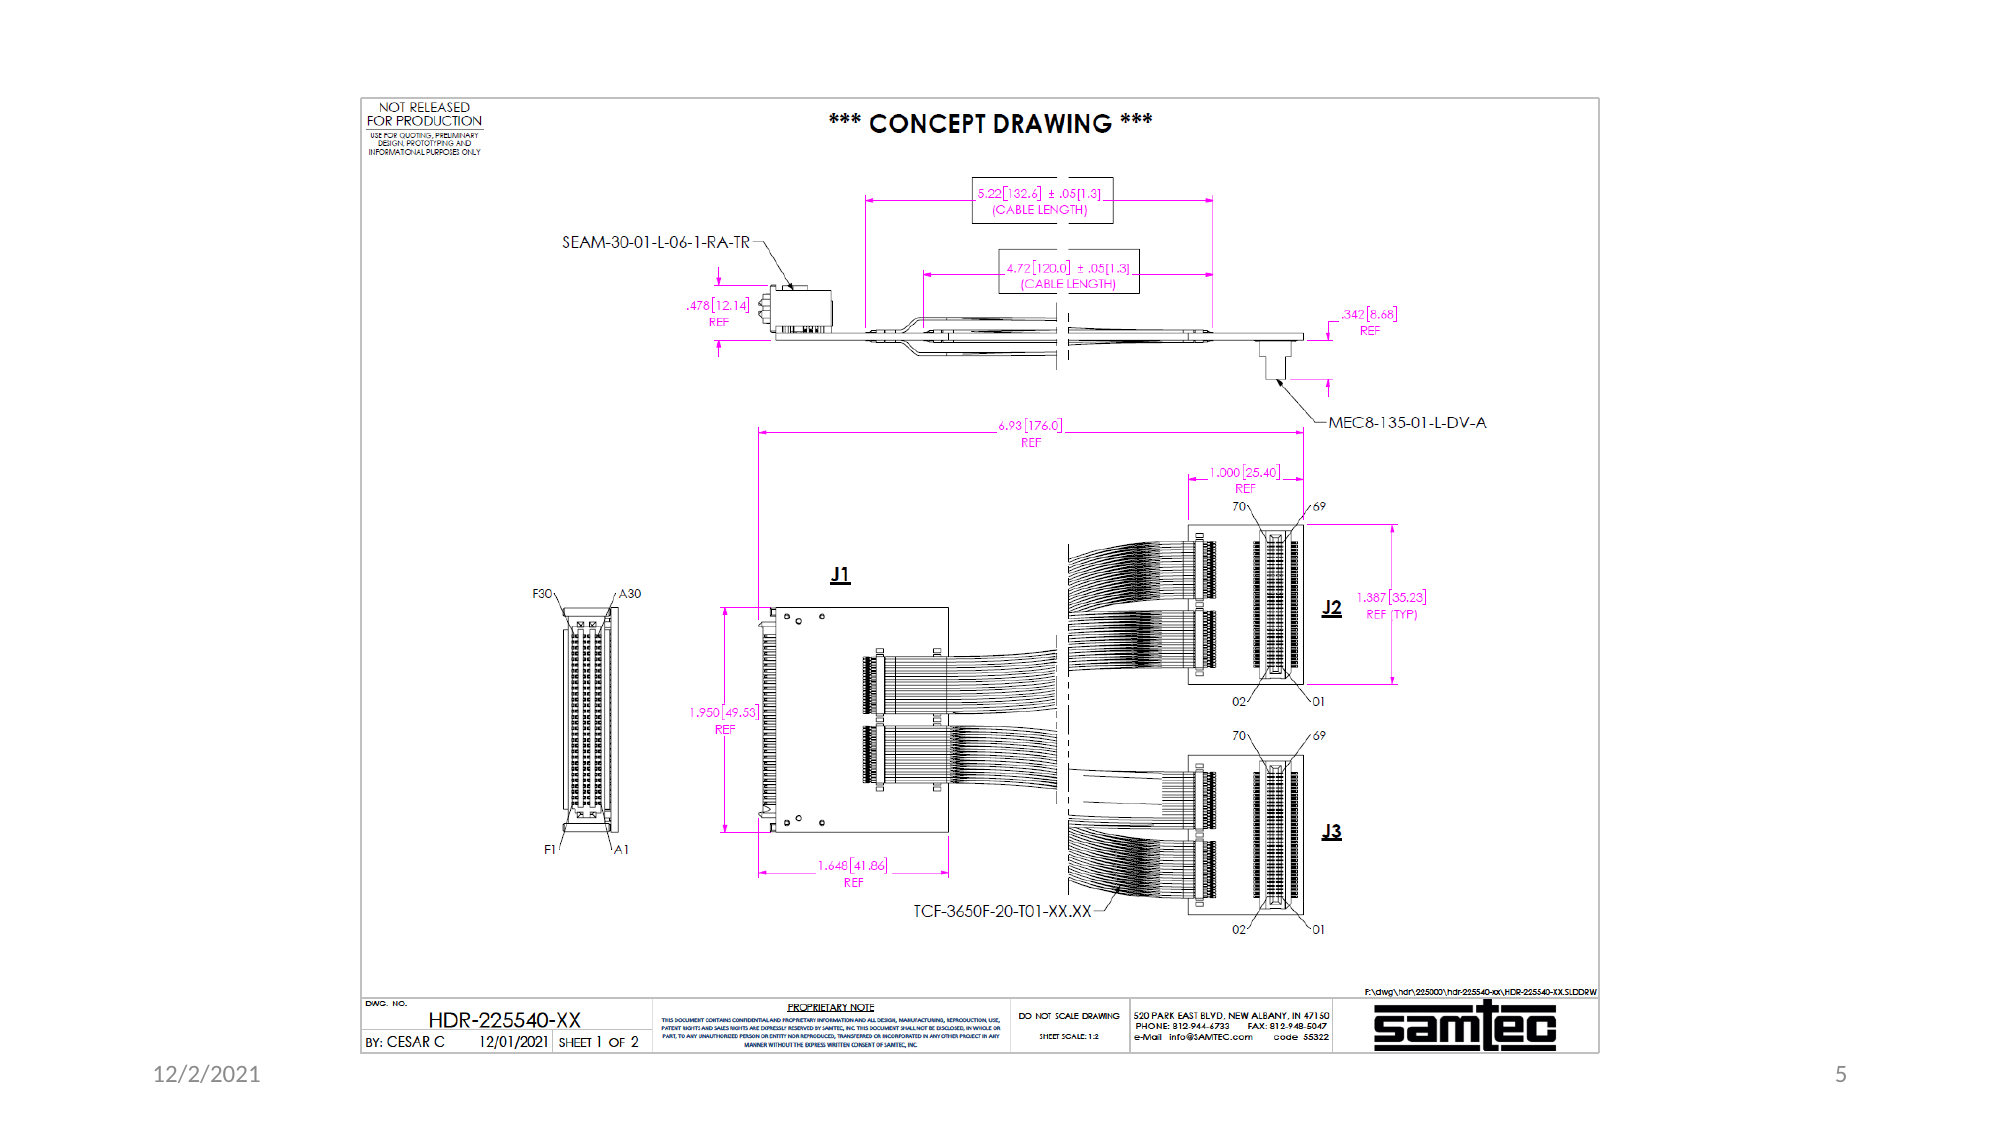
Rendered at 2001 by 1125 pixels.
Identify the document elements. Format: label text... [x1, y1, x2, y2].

slide_number 5 [1412, 1042, 1863, 1103]
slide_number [137, 1042, 588, 1103]
picture [349, 87, 1616, 1066]
